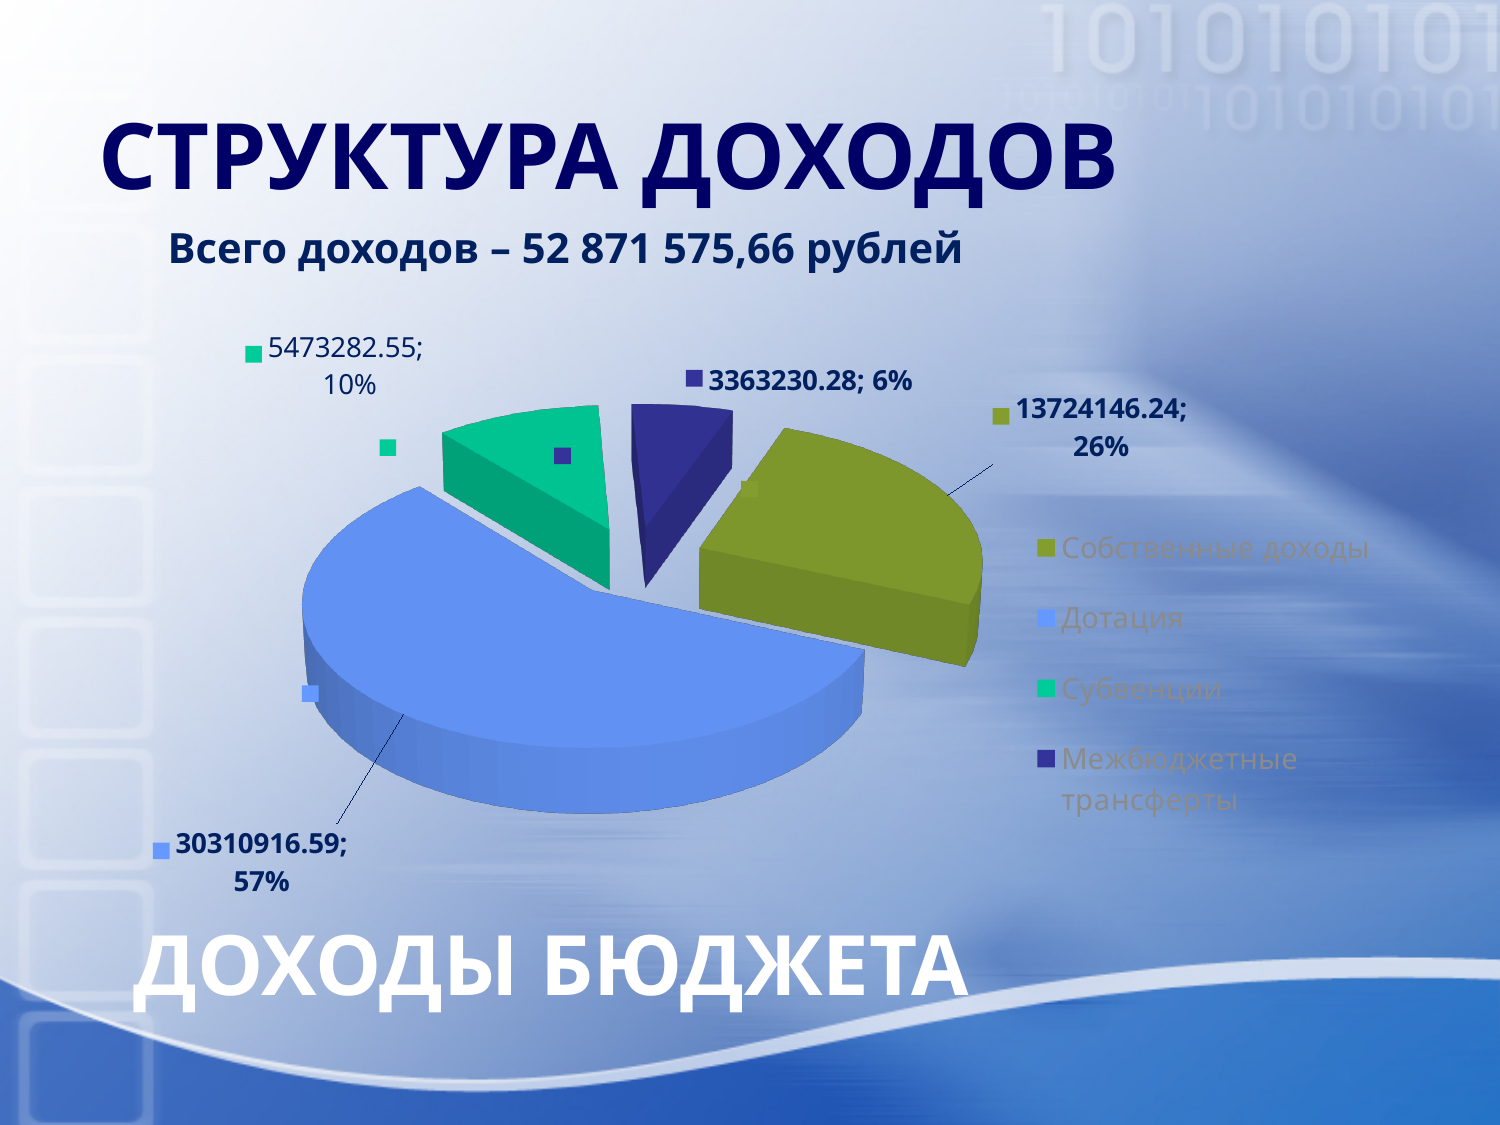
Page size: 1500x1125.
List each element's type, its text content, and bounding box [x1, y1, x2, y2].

title Доходы бюджета [118, 904, 1394, 1020]
list [111, 200, 1401, 895]
chart [152, 205, 1408, 911]
text_box Структура доходов [83, 90, 1371, 191]
picture [0, 0, 1500, 1125]
